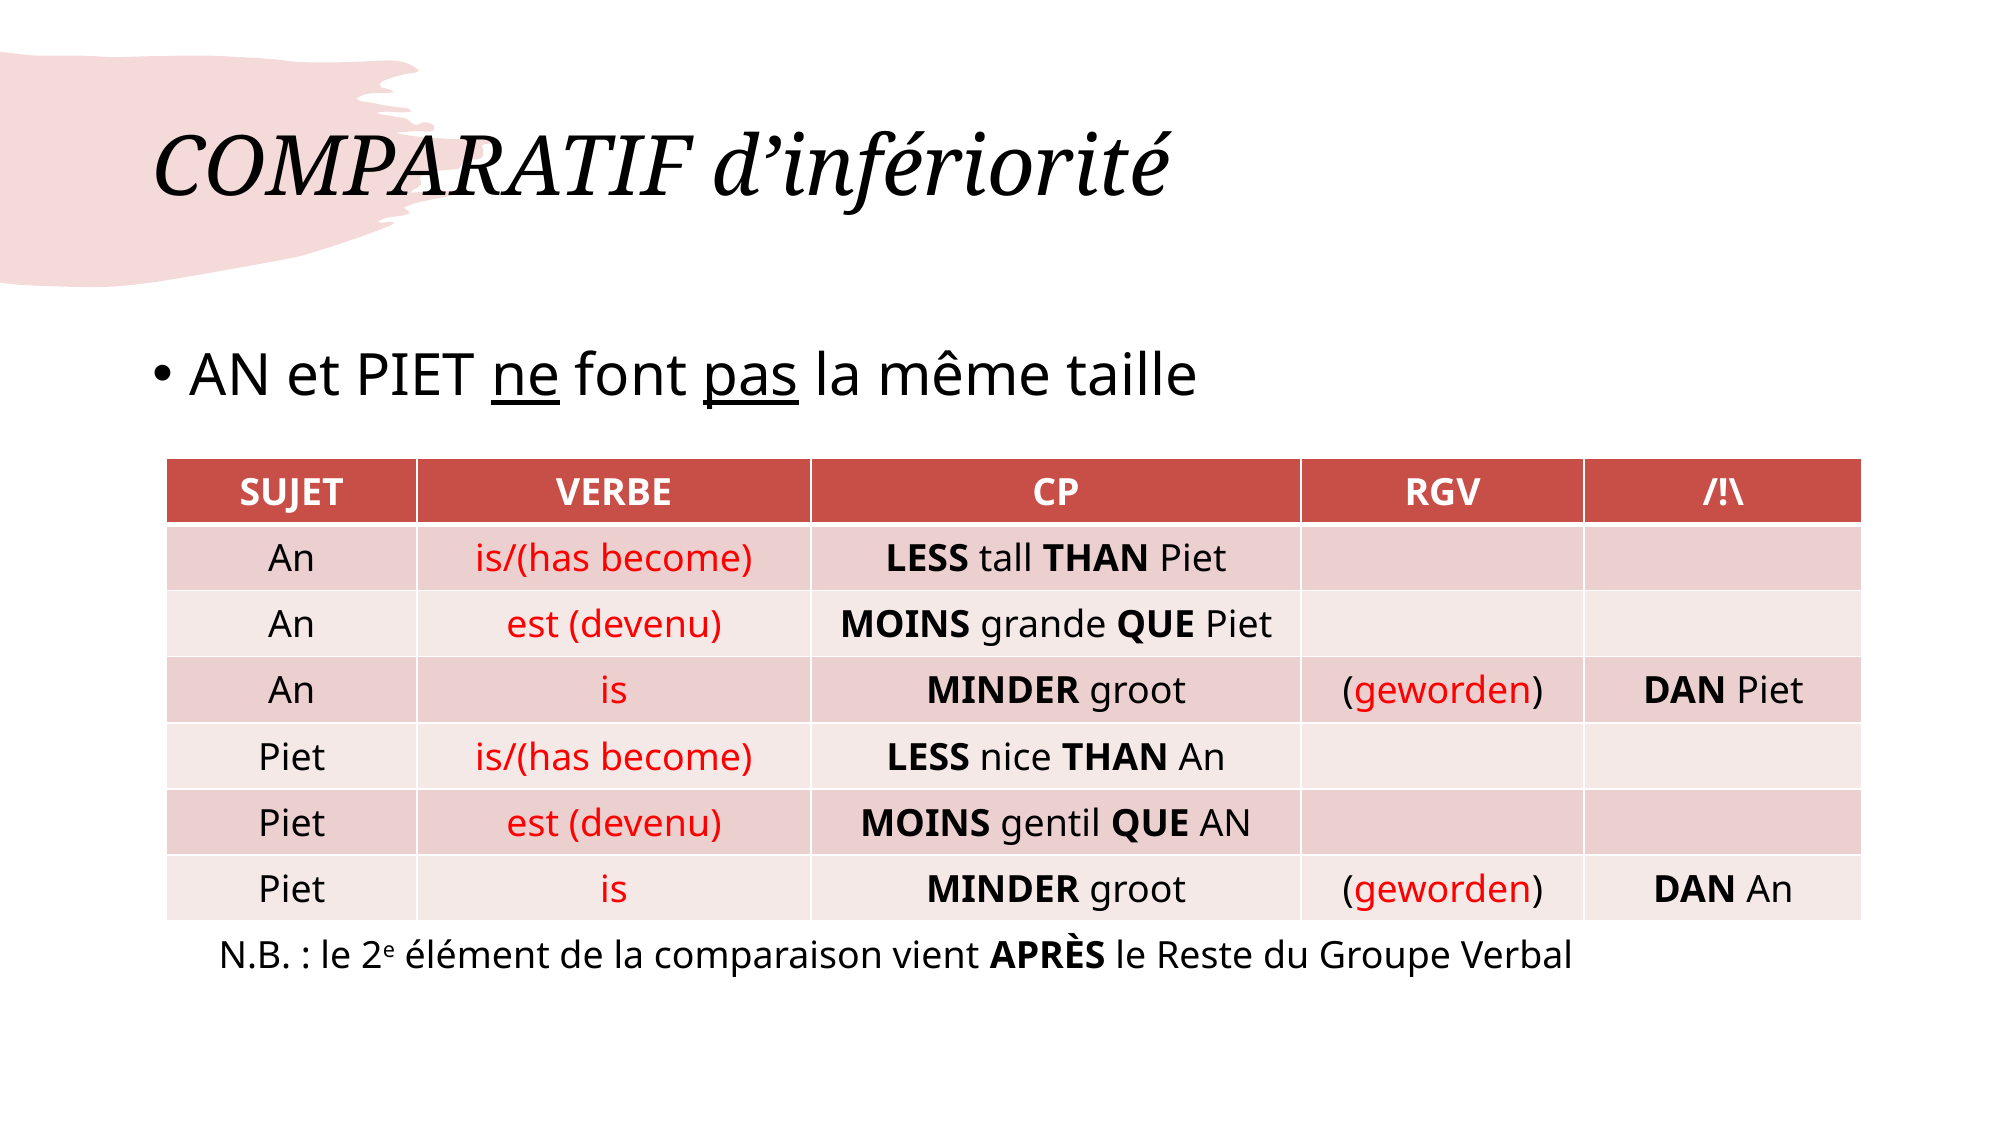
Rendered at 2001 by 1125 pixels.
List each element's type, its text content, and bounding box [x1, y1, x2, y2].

table_cell [1585, 724, 1861, 788]
table_header /!\ [1585, 459, 1861, 522]
table_cell is [418, 856, 810, 920]
table_cell [1302, 527, 1583, 590]
table_cell LESS tall THAN Piet [812, 527, 1300, 590]
table_cell est (devenu) [418, 790, 810, 854]
text_box N.B. : le 2e élément de la comparaison vient APRÈS le Reste du Groupe Verbal [203, 923, 1863, 984]
table_cell [1585, 527, 1861, 590]
table_header RGV [1302, 459, 1583, 522]
table_cell DAN An [1585, 856, 1861, 920]
table_cell Piet [167, 790, 416, 854]
table_cell An [167, 527, 416, 590]
table_cell An [167, 591, 416, 656]
list AN et PIET ne font pas la même taille [137, 329, 1863, 1013]
table_cell (geworden) [1302, 856, 1583, 920]
table_cell is/(has become) [418, 527, 810, 590]
table_cell [1585, 790, 1861, 854]
table_cell MOINS grande QUE Piet [812, 591, 1300, 656]
table_cell An [167, 657, 416, 722]
table_header VERBE [418, 459, 810, 522]
table_cell MINDER groot [812, 657, 1300, 722]
table_cell LESS nice THAN An [812, 724, 1300, 788]
table_cell Piet [167, 856, 416, 920]
title COMPARATIF d’infériorité [137, 59, 1863, 278]
table_cell [1302, 591, 1583, 656]
table_cell (geworden) [1302, 657, 1583, 722]
table_cell MOINS gentil QUE AN [812, 790, 1300, 854]
table_cell [1302, 790, 1583, 854]
table_cell is/(has become) [418, 724, 810, 788]
table_cell est (devenu) [418, 591, 810, 656]
table_cell Piet [167, 724, 416, 788]
table_cell [1302, 724, 1583, 788]
table_cell DAN Piet [1585, 657, 1861, 722]
table_cell [1585, 591, 1861, 656]
table_header SUJET [167, 459, 416, 522]
table_header CP [812, 459, 1300, 522]
table_cell is [418, 657, 810, 722]
table_cell MINDER groot [812, 856, 1300, 920]
